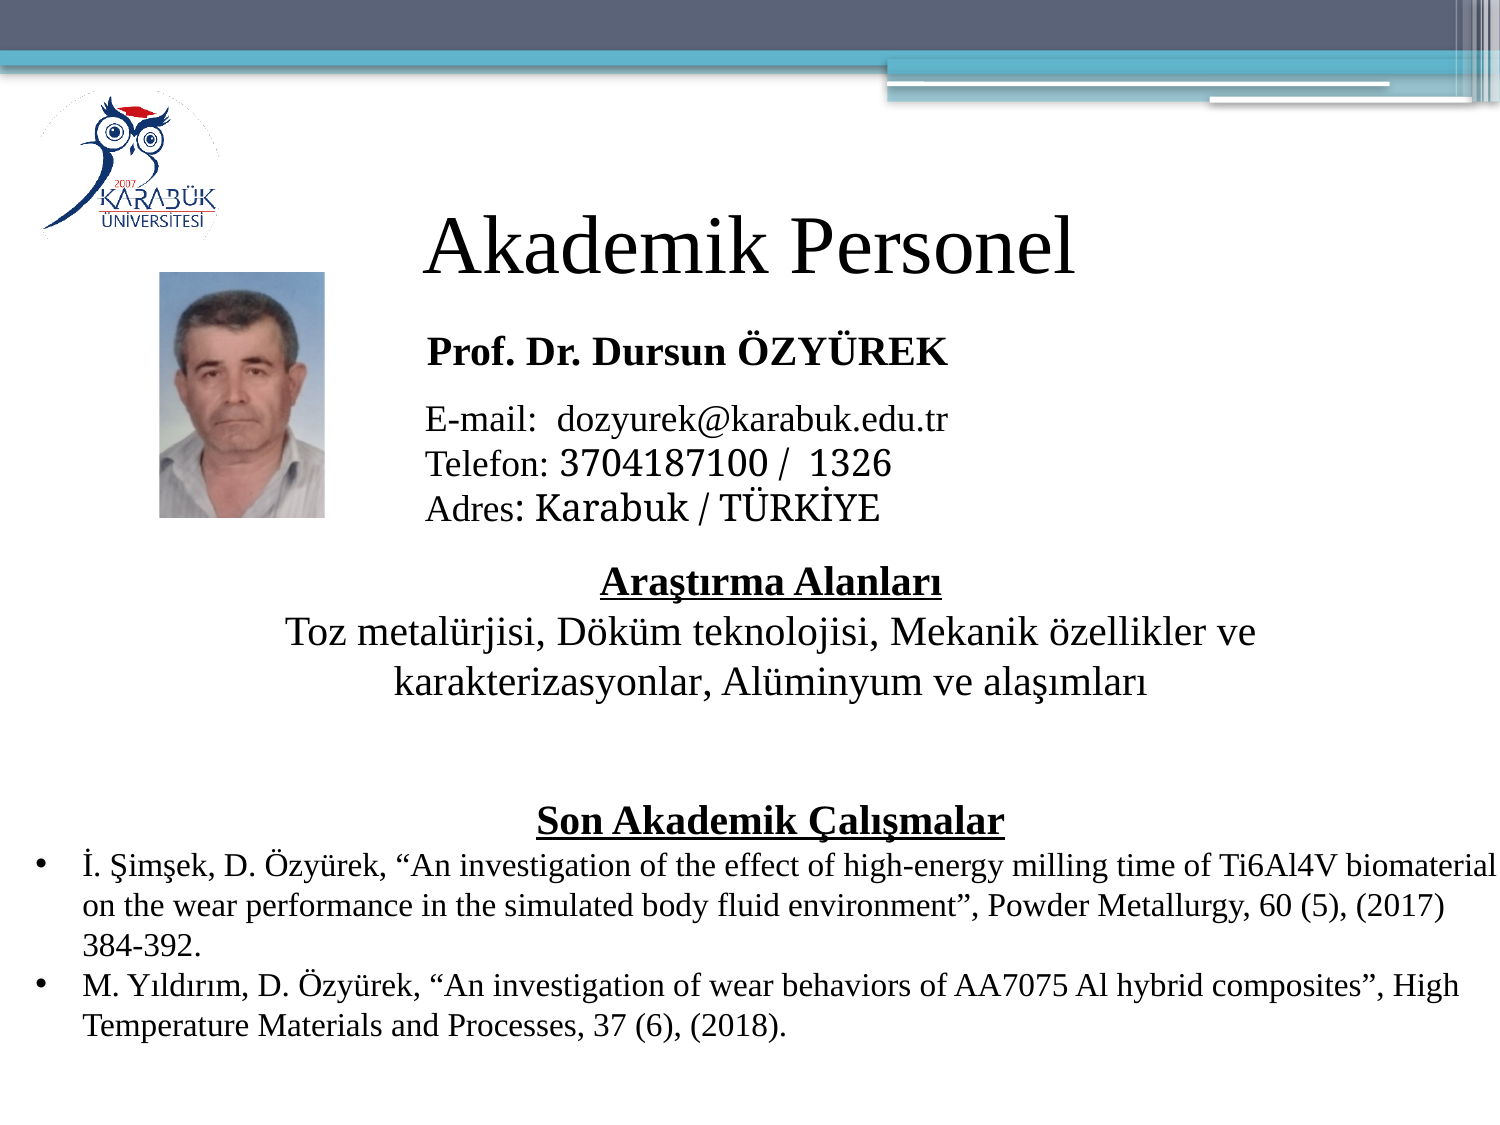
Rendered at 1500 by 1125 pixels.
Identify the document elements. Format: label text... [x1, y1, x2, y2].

text_box E-mail: dozyurek@karabuk.edu.tr Telefon: 3704187100 / 1326 Adres: Karabuk / TÜRKİYE [410, 386, 1282, 546]
text_box Prof. Dr. Dursun ÖZYÜREK [412, 316, 964, 382]
picture [159, 272, 325, 518]
picture [40, 89, 219, 240]
text_box Araştırma Alanları Toz metalürjisi, Döküm teknolojisi, Mekanik özellikler ve karakterizasyonlar, Alüminyum ve alaşımları [137, 546, 1404, 712]
text_box Son Akademik Çalışmalar İ. Şimşek, D. Özyürek, “An investigation of the effect of high-energy milling time of Ti6Al4V biomaterial on the wear performance in the simulated body fluid environment”, Powder Metallurgy, 60 (5), (2017) 384-392. M. Yıldırım, D. Özyürek, “An investigation of wear behaviors of AA7075 Al hybrid composites”, High Temperature Materials and Processes, 37 (6), (2018). [20, 785, 1500, 1051]
title Akademik Personel [75, 152, 1425, 328]
